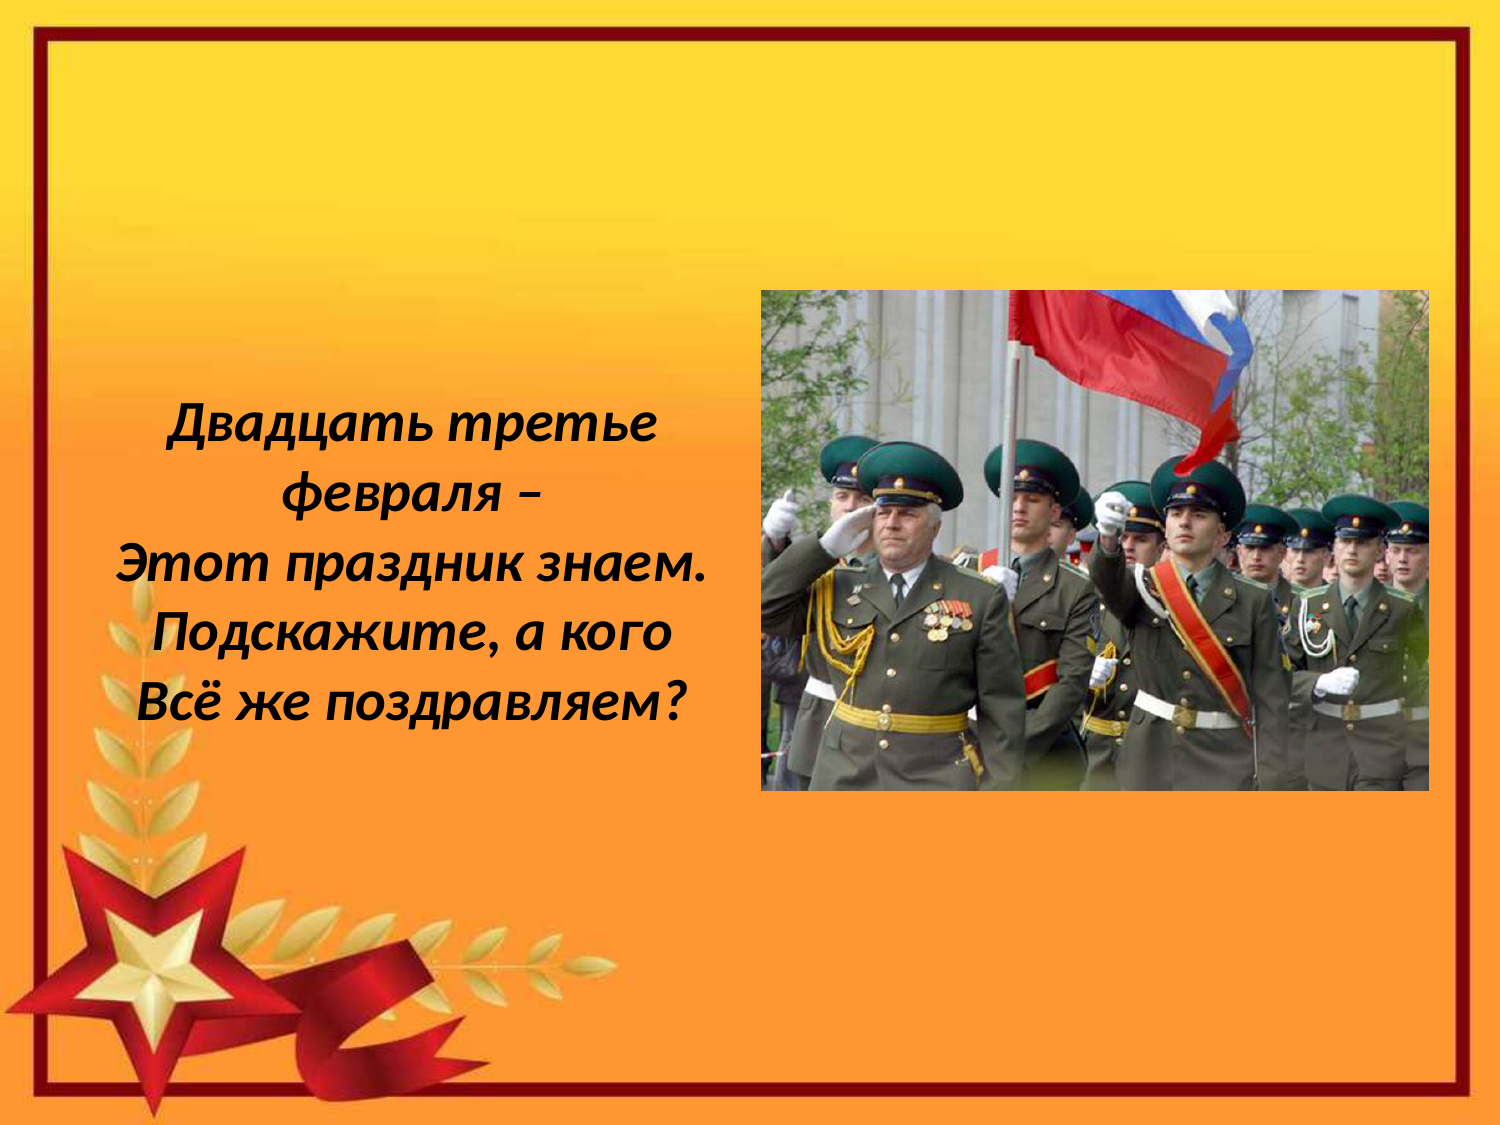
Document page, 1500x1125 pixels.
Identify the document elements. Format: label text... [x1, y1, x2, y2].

title Двадцать третье февраля – Этот праздник знаем. Подскажите, а кого Всё же поздравляем? [75, 45, 750, 1071]
picture [0, 0, 1500, 1125]
